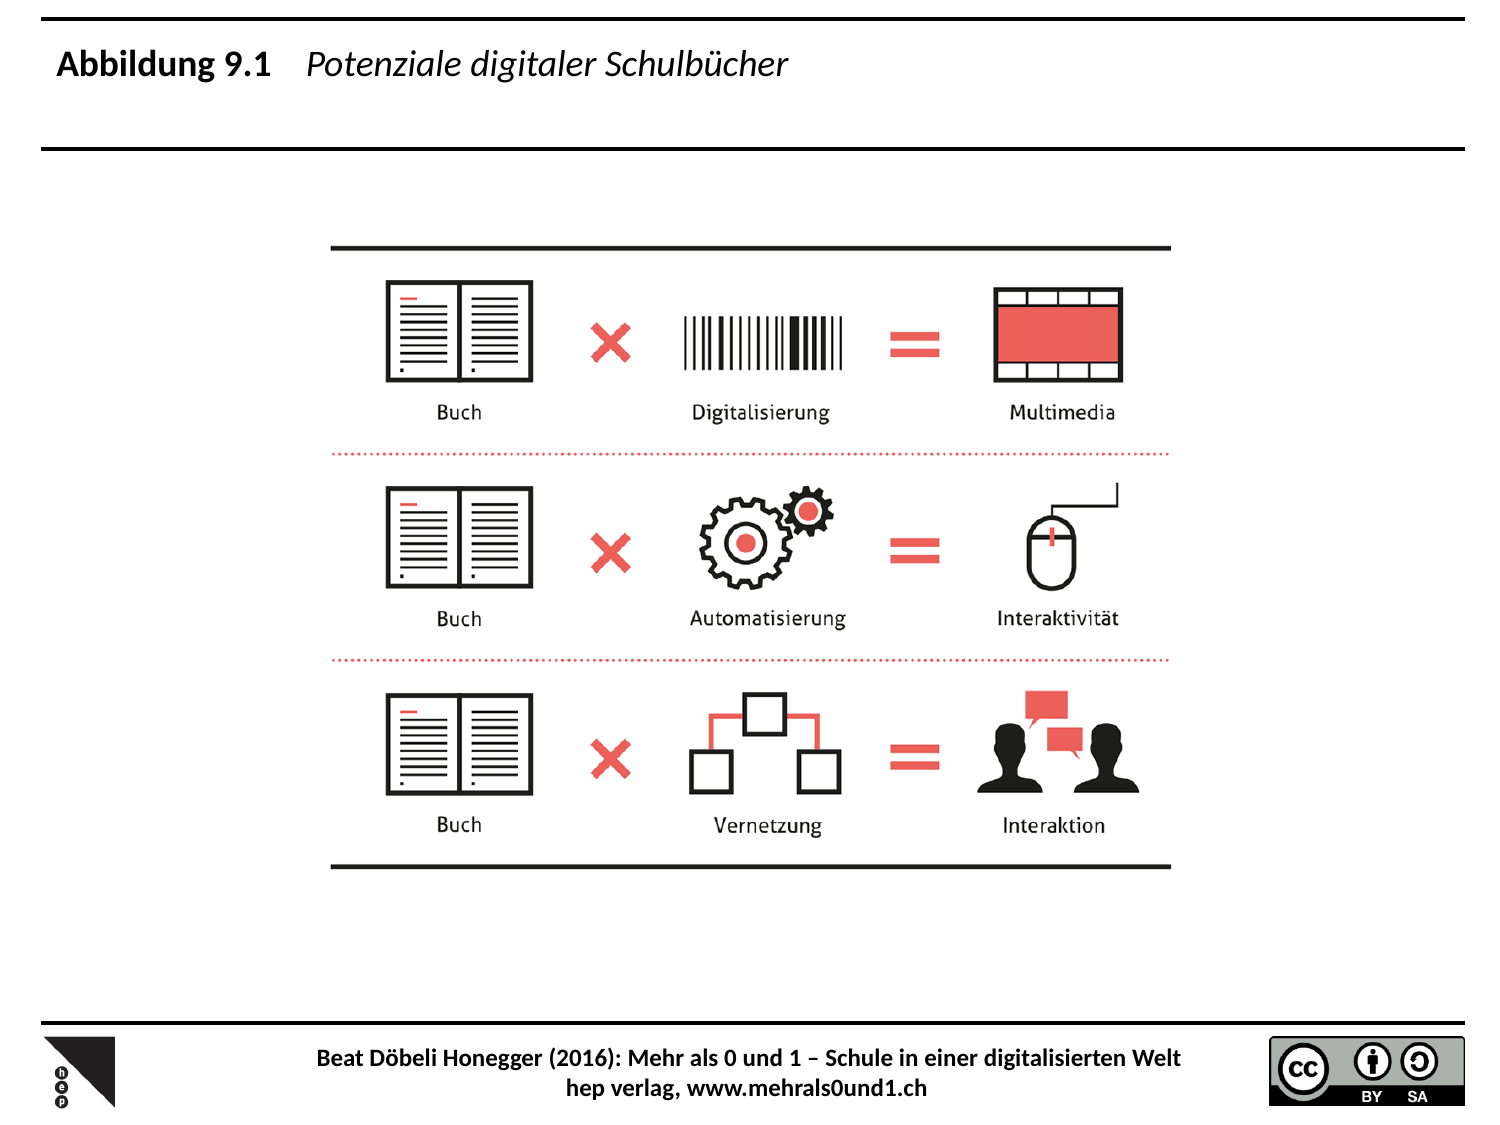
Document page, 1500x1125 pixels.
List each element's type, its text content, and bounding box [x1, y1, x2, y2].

title Abbildung 9.1 Potenziale digitaler Schulbücher [41, 31, 1023, 124]
picture [1269, 1036, 1466, 1106]
picture [40, 1034, 117, 1110]
text_box Beat Döbeli Honegger (2016): Mehr als 0 und 1 – Schule in einer digitalisierten Welt hep verlag, www.mehrals0und1.ch [230, 1034, 1270, 1110]
picture [328, 243, 1172, 871]
